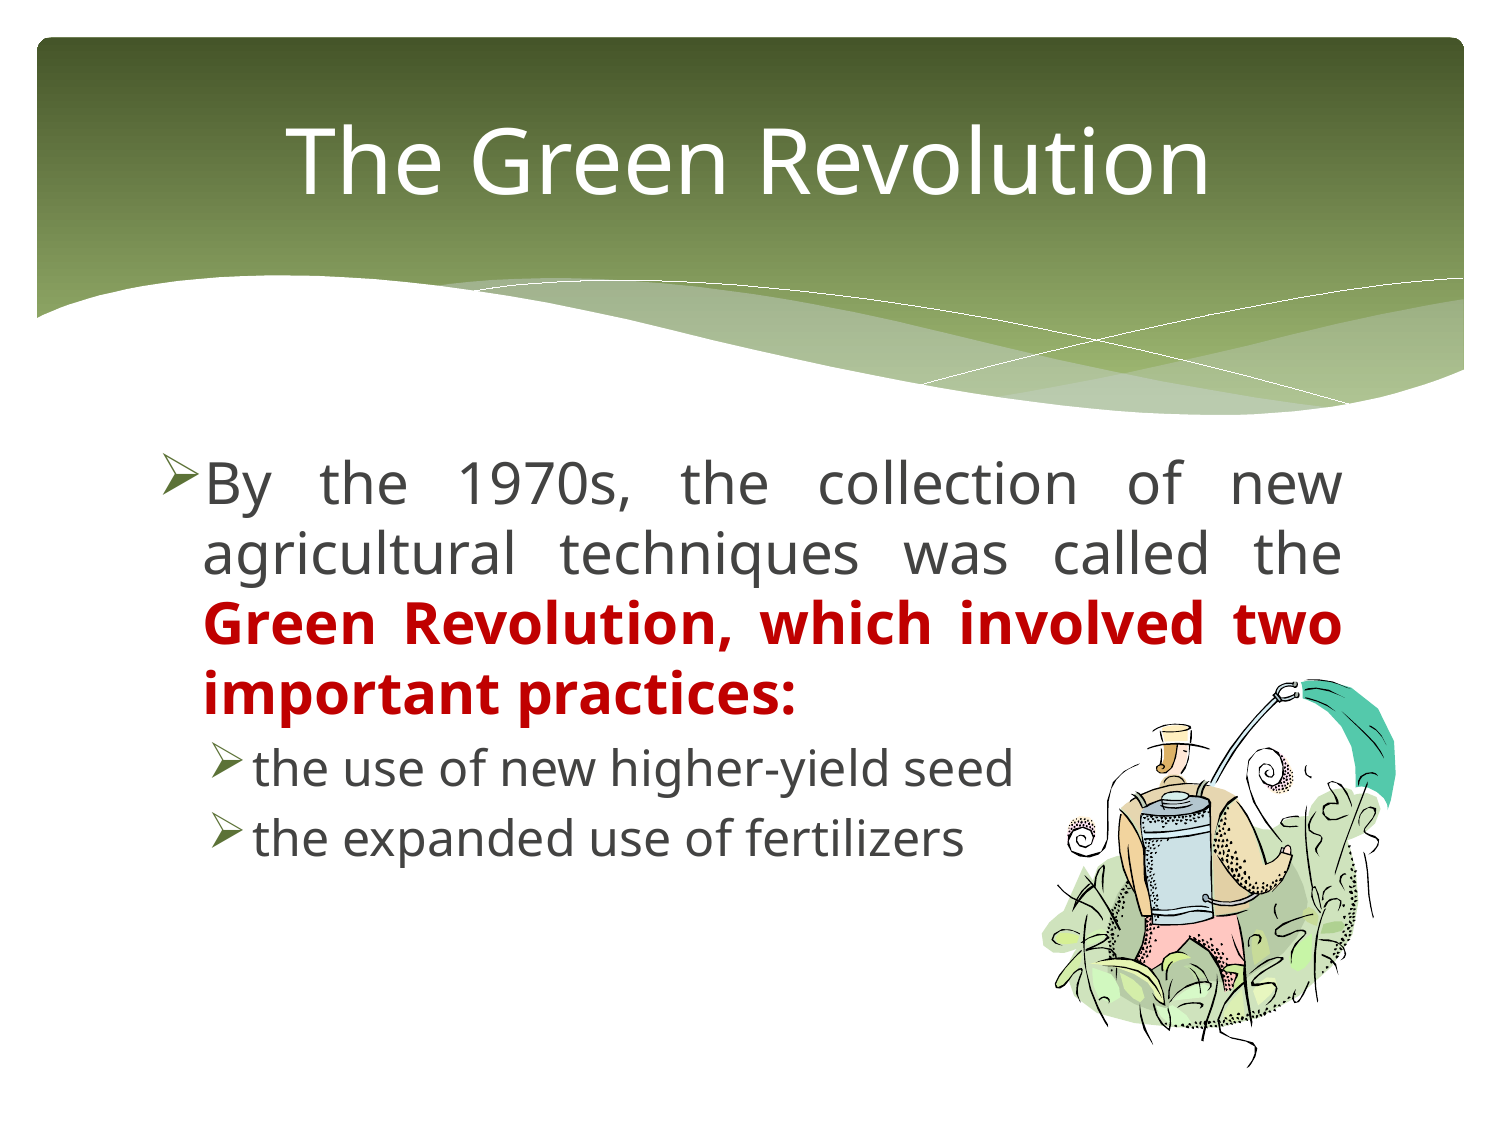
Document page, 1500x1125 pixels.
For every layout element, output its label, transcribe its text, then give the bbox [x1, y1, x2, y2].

title The Green Revolution [74, 55, 1426, 262]
list By the 1970s, the collection of new agricultural techniques was called the Green Revolution, which involved two important practices: the use of new higher-yield seed the expanded use of fertilizers [142, 438, 1359, 1006]
picture [1036, 674, 1401, 1073]
